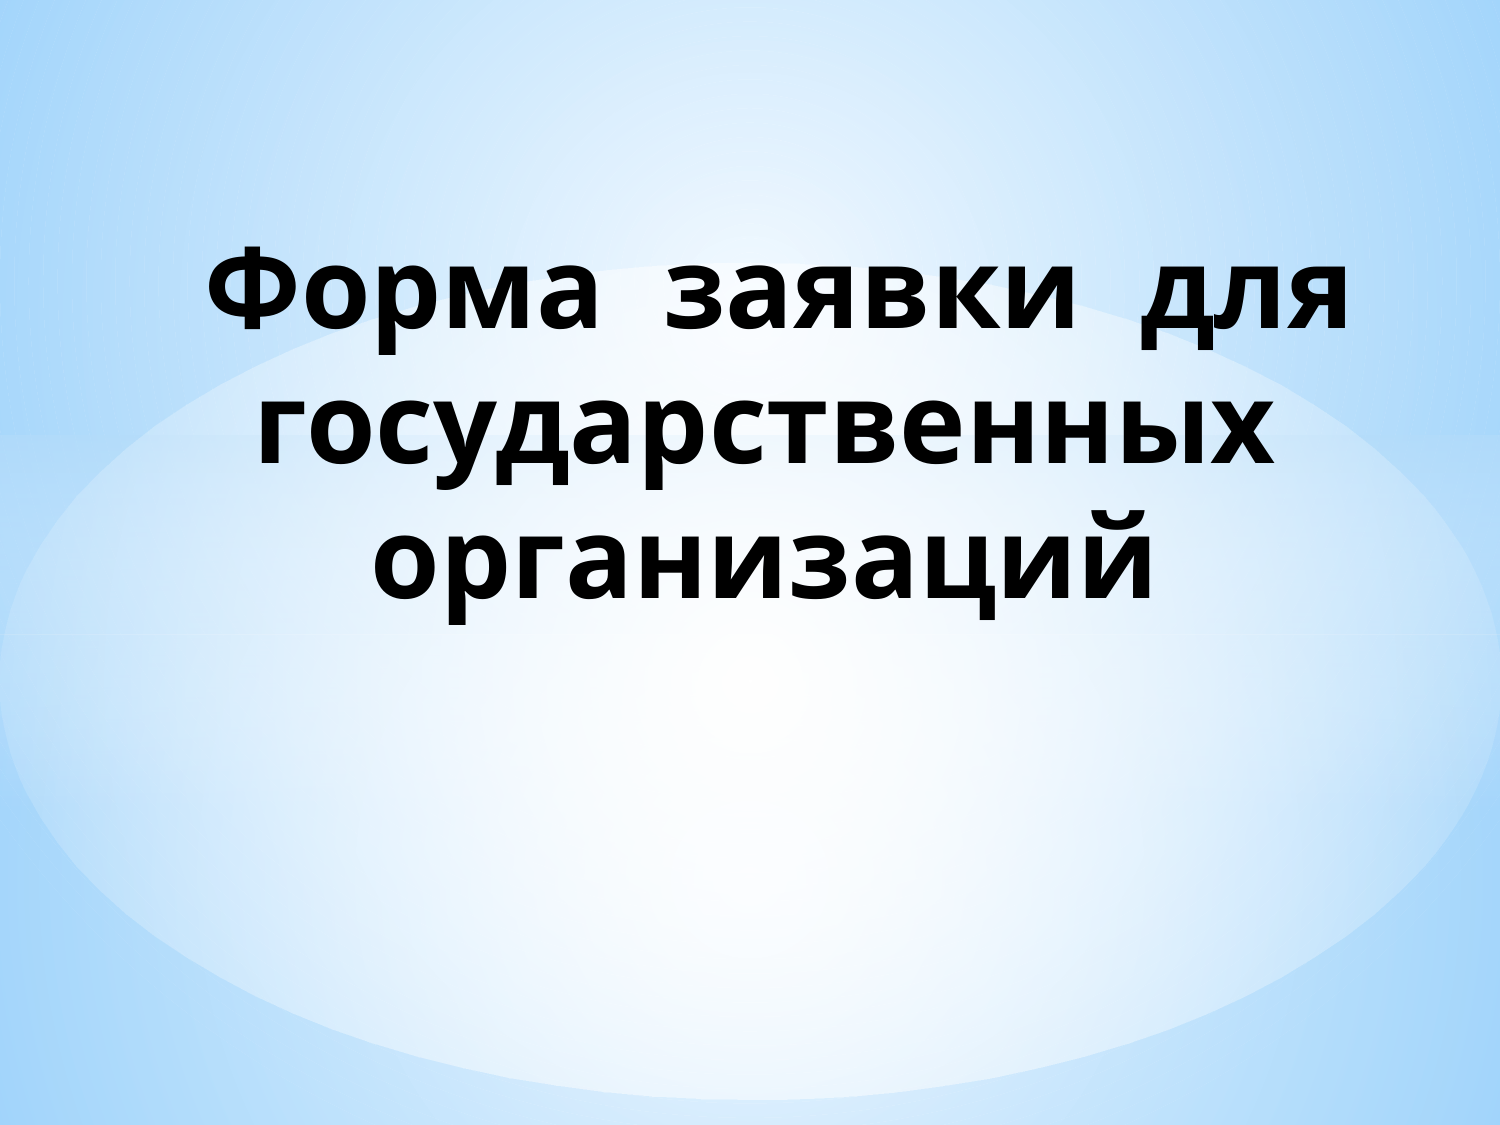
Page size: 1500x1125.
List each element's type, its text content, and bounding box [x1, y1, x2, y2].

title Форма заявки для государственных организаций [41, 208, 1459, 657]
